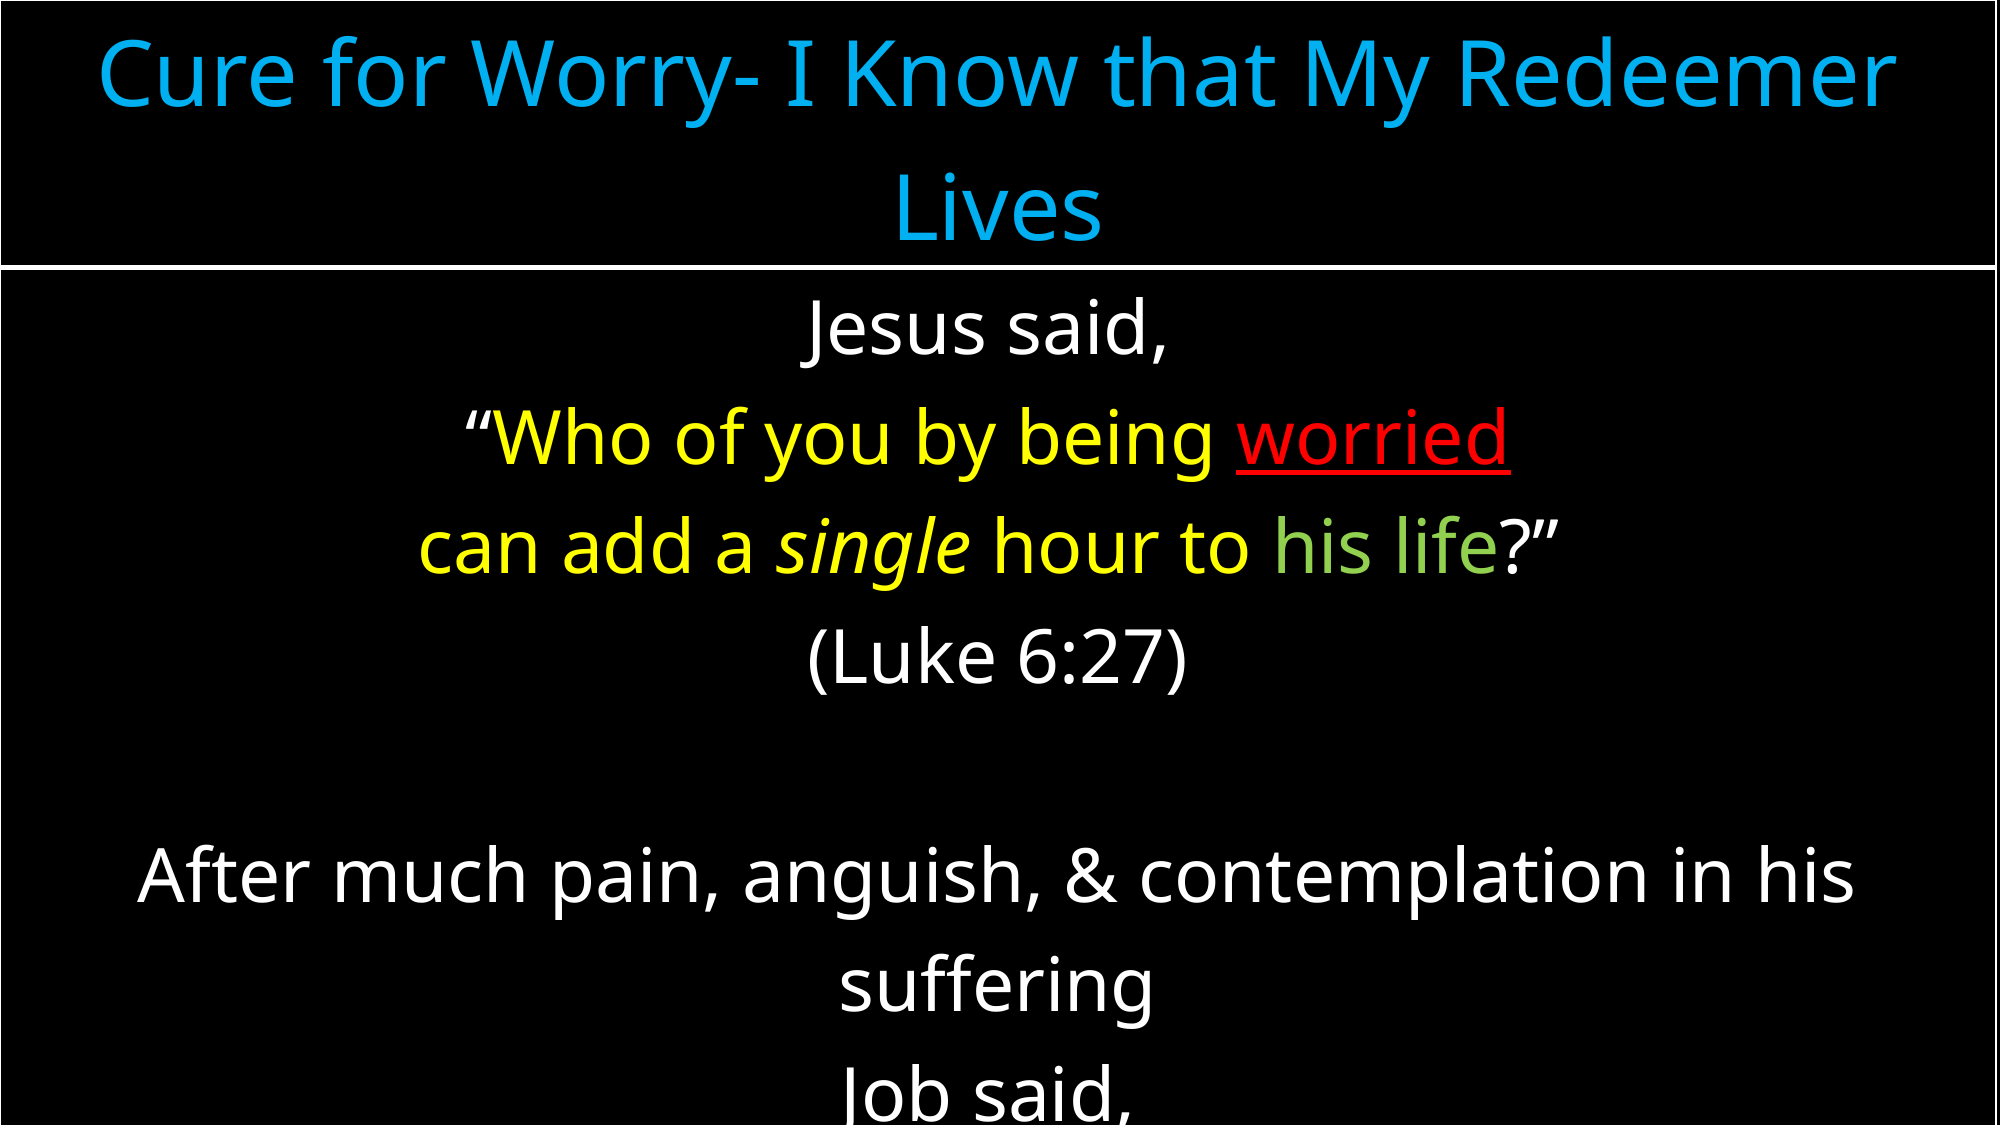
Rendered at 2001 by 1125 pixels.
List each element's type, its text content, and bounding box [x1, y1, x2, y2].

table_header Cure for Worry- I Know that My Redeemer Lives [1, 1, 1995, 265]
table_cell Jesus said, “Who of you by being worried can add a single hour to his life?” (Luke 6:27) After much pain, anguish, & contemplation in his suffering Job said, “As for me, I know that my Redeemer lives, And at the last He will take His stand on the earth” (Job 19:25) [1, 270, 1995, 1125]
